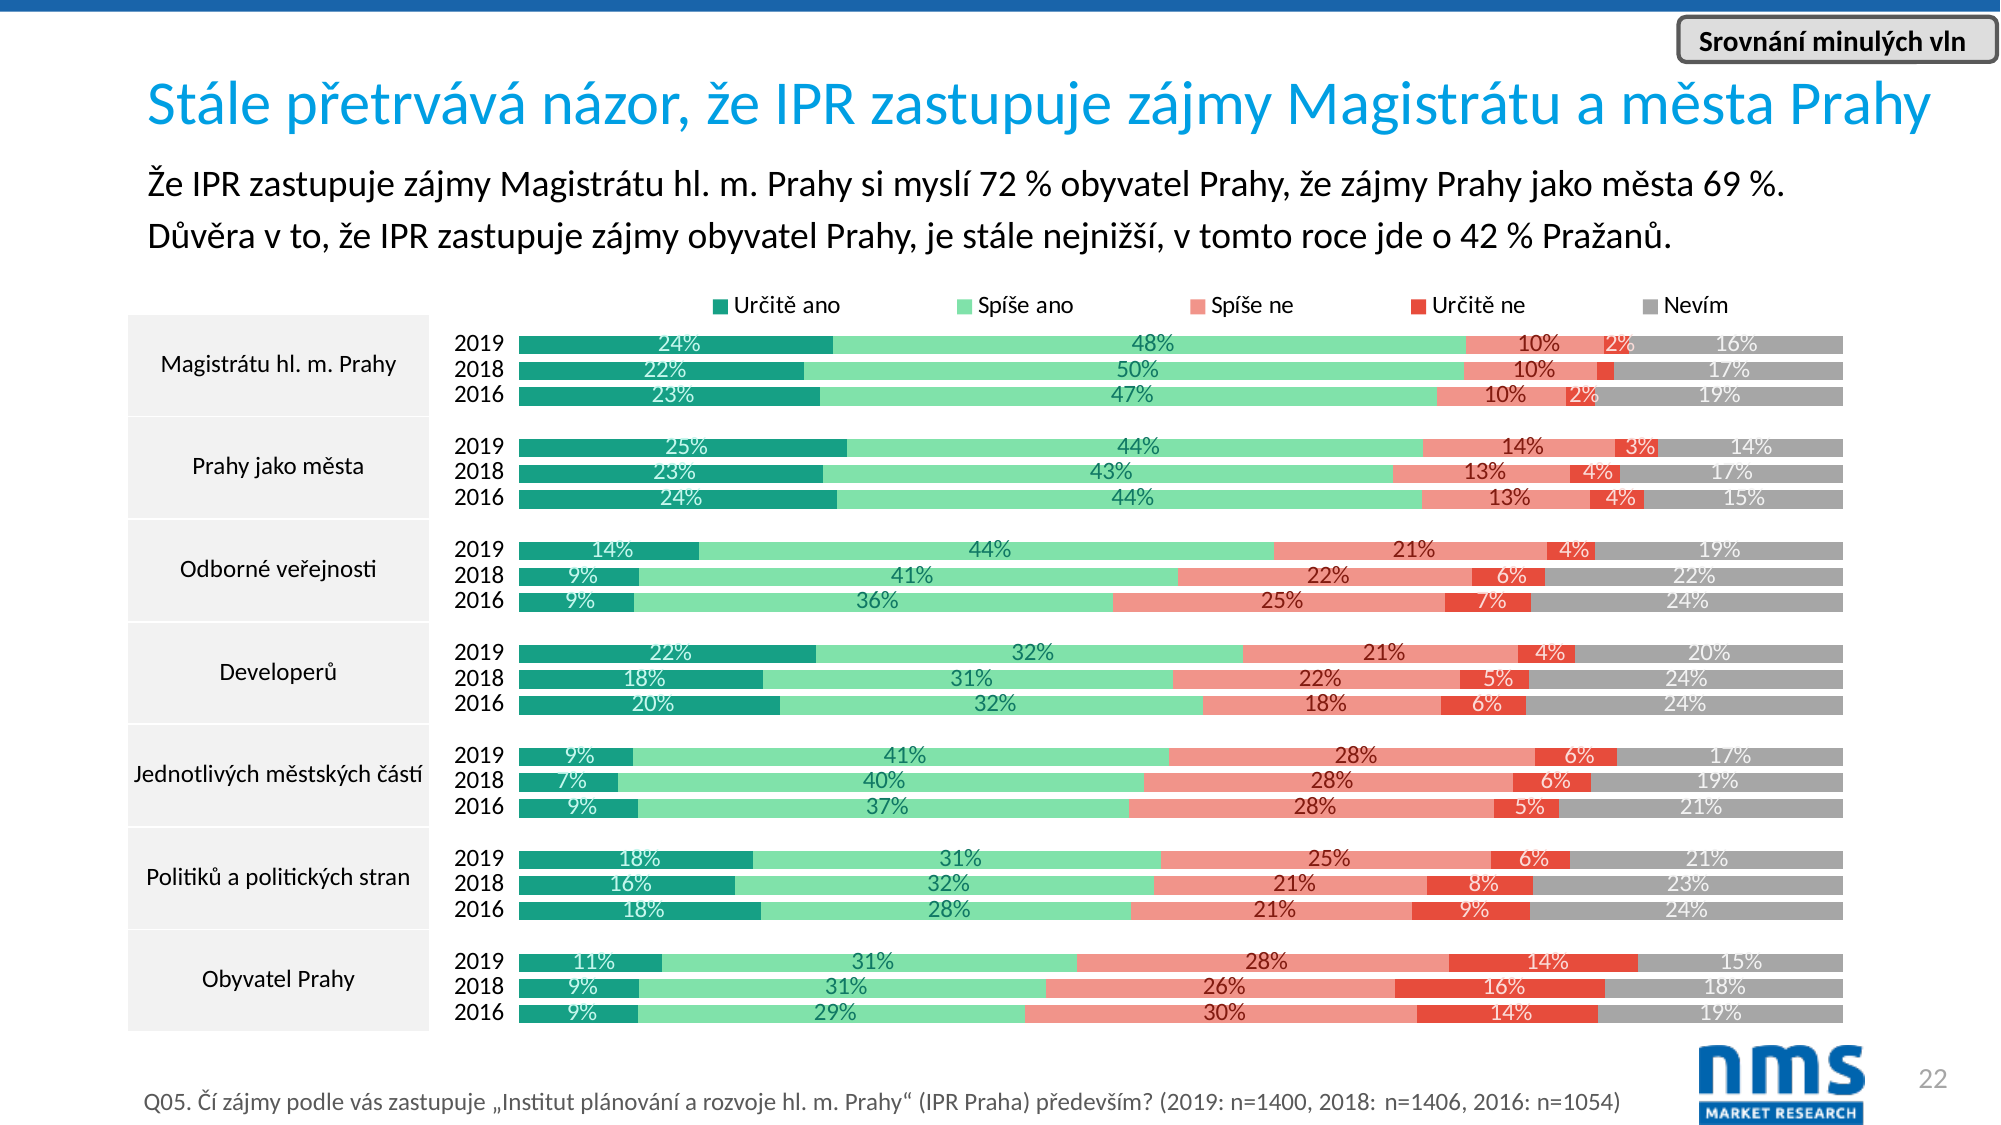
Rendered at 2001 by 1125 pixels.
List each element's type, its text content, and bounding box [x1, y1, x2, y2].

chart [368, 270, 1844, 1048]
table_cell Politiků a politických stran [128, 828, 363, 929]
table_header Magistrátu hl. m. Prahy [128, 315, 363, 416]
table_cell Jednotlivých městských částí [128, 725, 363, 826]
picture [1699, 1045, 1865, 1125]
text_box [1678, 16, 1998, 63]
slide_number 22 [1866, 1046, 2000, 1107]
list Že IPR zastupuje zájmy Magistrátu hl. m. Prahy si myslí 72 % obyvatel Prahy, že zájmy Prahy jako města 69 %. Důvěra v to, že IPR zastupuje zájmy obyvatel Prahy, je stále nejnižší, v tomto roce jde o 42 % Pražanů. [0, 158, 2000, 267]
table_cell Obyvatel Prahy [128, 930, 363, 1031]
table_cell Prahy jako města [128, 417, 363, 518]
table_cell Odborné veřejnosti [128, 520, 363, 621]
text_box Q05. Čí zájmy podle vás zastupuje „Institut plánování a rozvoje hl. m. Prahy“ (IPR Praha) především? (2019: n=1400, 2018: n=1406, 2016: n=1054) [143, 1078, 1653, 1124]
title Stále přetrvává názor, že IPR zastupuje zájmy Magistrátu a města Prahy [0, 62, 2000, 158]
table_cell Developerů [128, 623, 363, 723]
